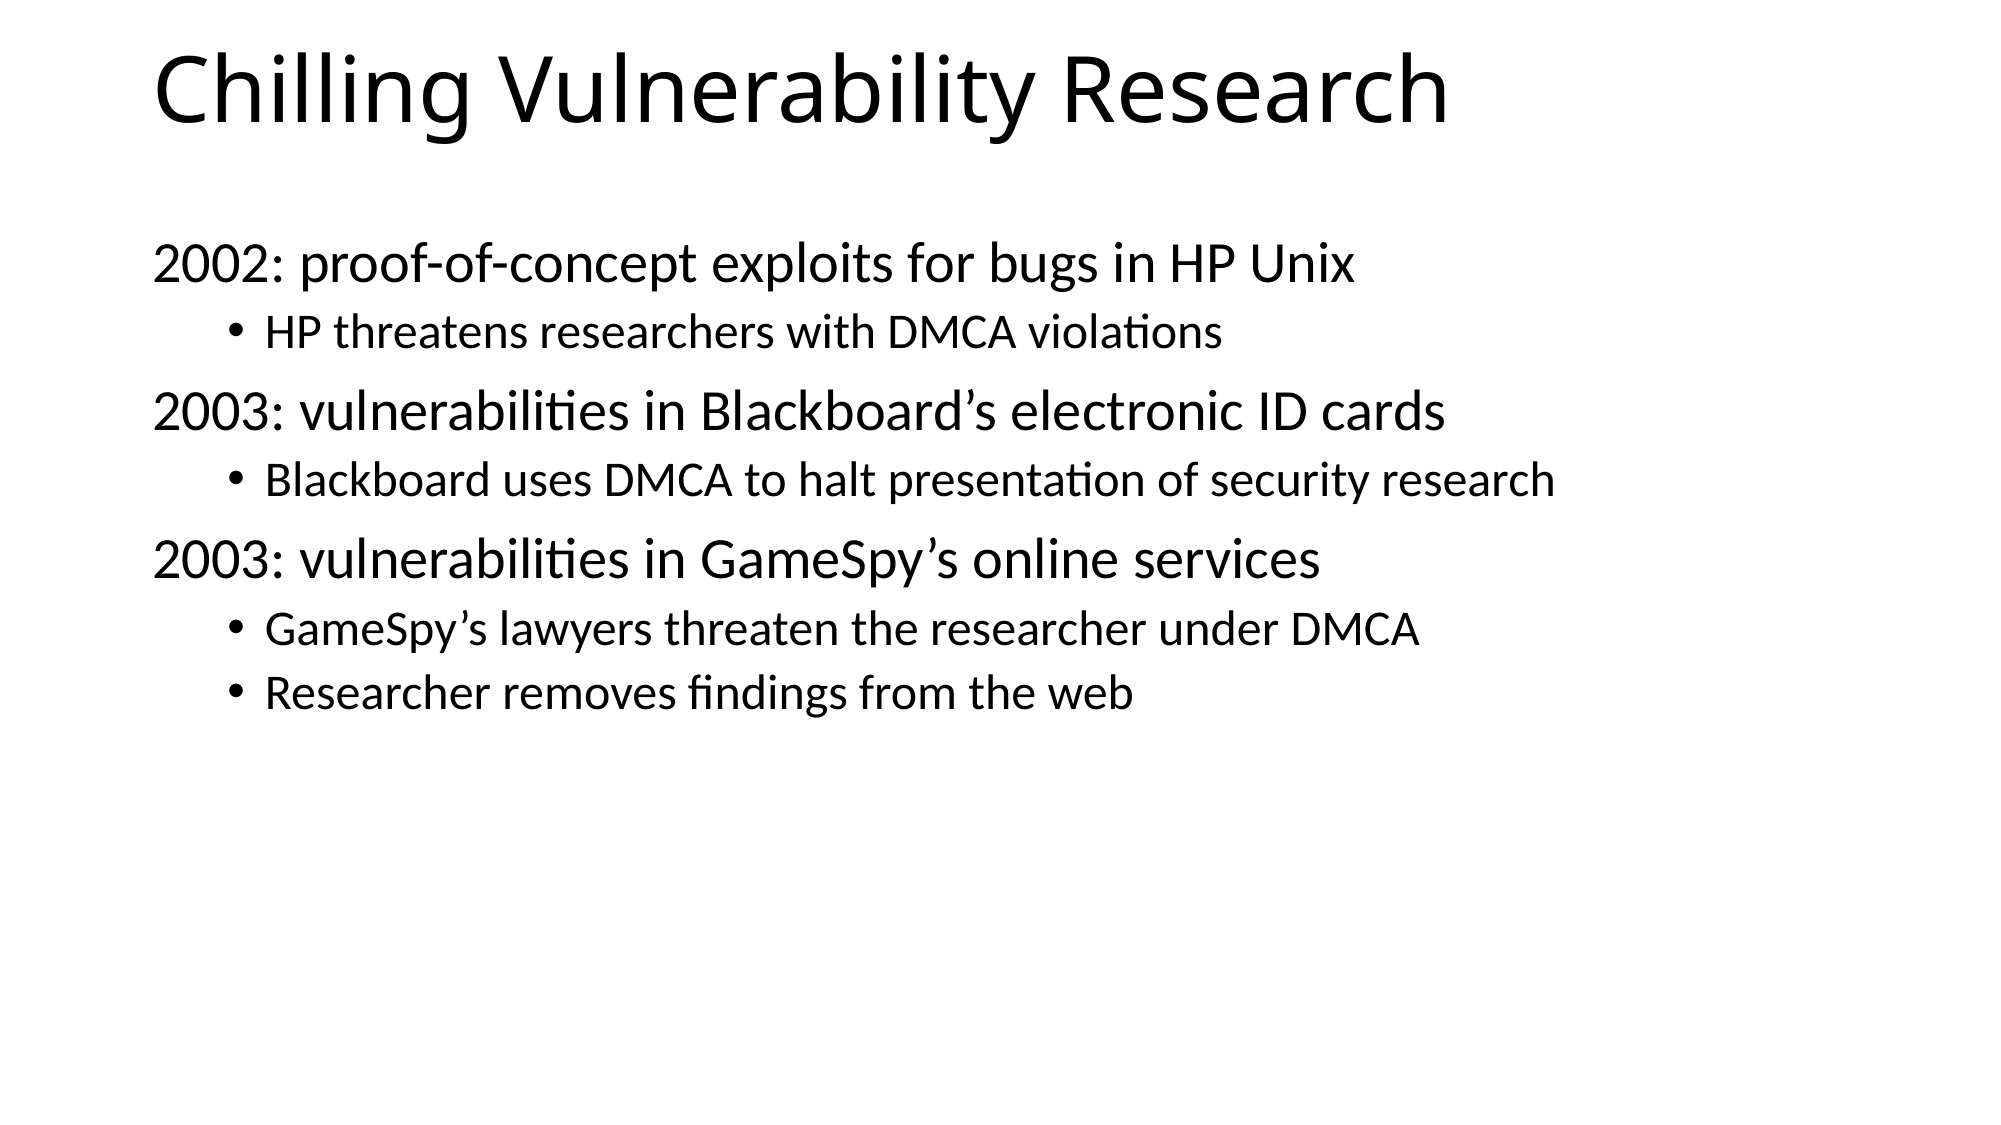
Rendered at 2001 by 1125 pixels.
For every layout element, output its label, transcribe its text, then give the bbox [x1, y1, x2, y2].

title Chilling Vulnerability Research [137, 22, 1863, 164]
list 2002: proof-of-concept exploits for bugs in HP Unix HP threatens researchers with DMCA violations 2003: vulnerabilities in Blackboard’s electronic ID cards Blackboard uses DMCA to halt presentation of security research 2003: vulnerabilities in GameSpy’s online services GameSpy’s lawyers threaten the researcher under DMCA Researcher removes findings from the web [137, 224, 1863, 1037]
